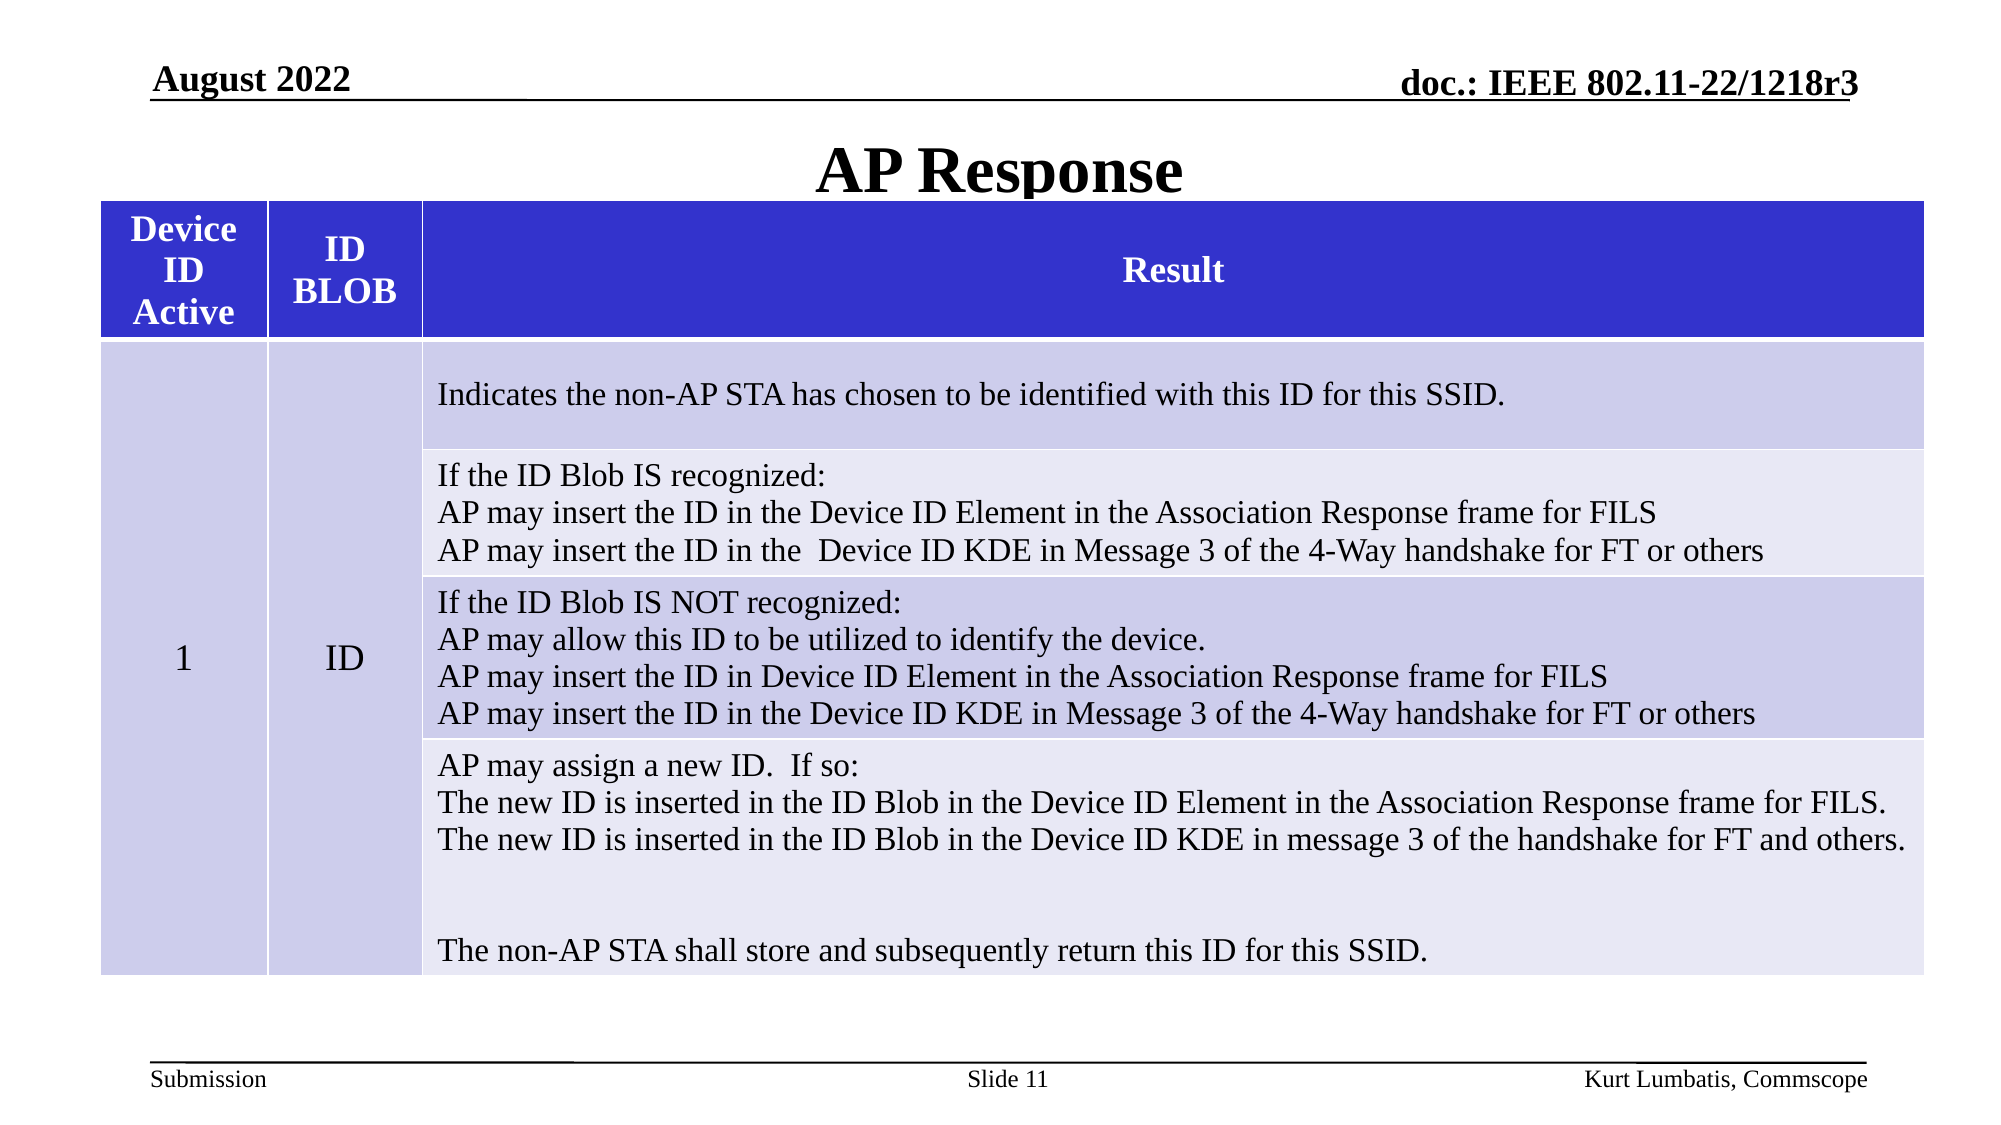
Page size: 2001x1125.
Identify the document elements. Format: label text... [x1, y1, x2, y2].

table_cell Indicates the non-AP STA has chosen to be identified with this ID for this SSID. [423, 342, 1924, 449]
slide_number Slide 11 [950, 1061, 1067, 1123]
table_cell ID [269, 342, 422, 975]
table_header Device ID Active [101, 201, 267, 337]
footer Kurt Lumbatis, Commscope [1171, 1061, 1869, 1093]
table_header ID BLOB [269, 201, 422, 337]
table_cell If the ID Blob is NOT recognized: AP may allow this ID to be utilized to identify the device. AP may insert the ID in Device ID Element in the Association Response frame for FILS AP may insert the ID in the Device ID KDE in Message 3 of the 4-Way handshake for FT or others [423, 577, 1924, 738]
table_header Result [423, 201, 1924, 337]
table_cell 1 [101, 342, 267, 975]
table_cell If the ID Blob is recognized: AP may insert the ID in the Device ID Element in the Association Response frame for FILS AP may insert the ID in the Device ID KDE in Message 3 of the 4-Way handshake for FT or others [423, 450, 1924, 575]
table_cell AP may assign a new ID. If so: The new ID is inserted in the ID Blob in the Device ID Element in the Association Response frame for FILS. The new ID is inserted in the ID Blob in the Device ID KDE in message 3 of the handshake for FT and others. The non-AP STA shall store and subsequently return this ID for this SSID. [423, 740, 1924, 975]
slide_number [152, 54, 563, 100]
title AP Response [149, 112, 1850, 199]
